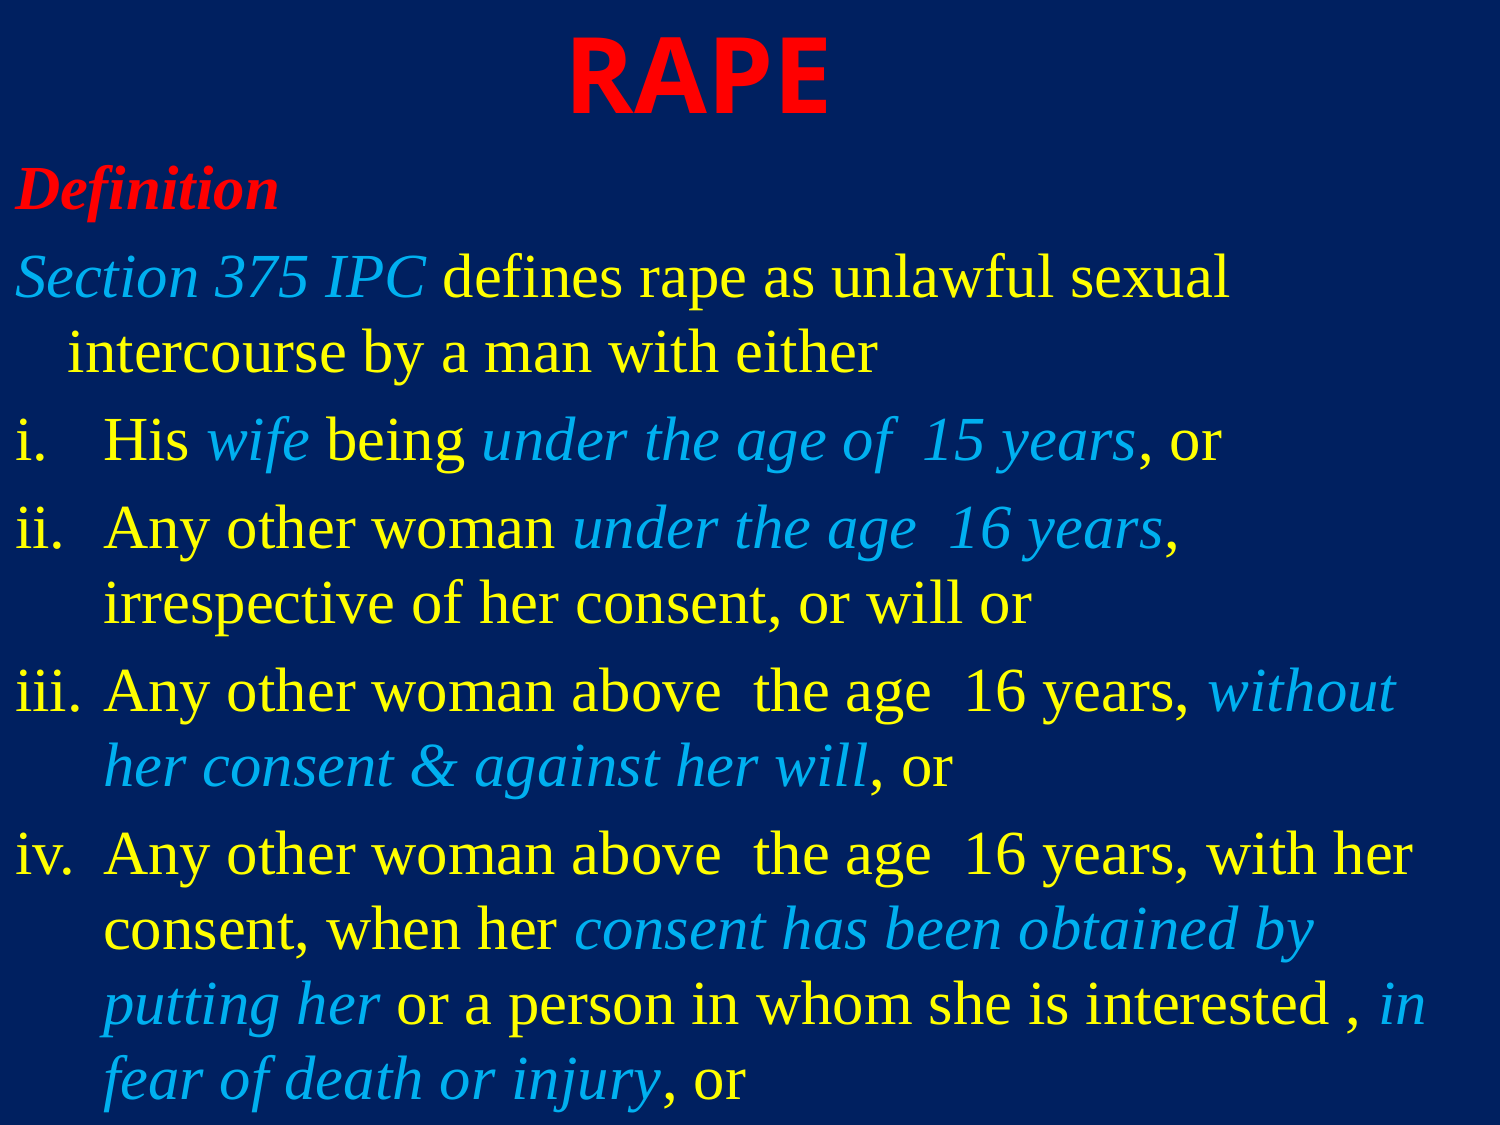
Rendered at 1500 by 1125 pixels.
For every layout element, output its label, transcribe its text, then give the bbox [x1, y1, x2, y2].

list RAPE Definition Section 375 IPC defines rape as unlawful sexual intercourse by a man with either His wife being under the age of 15 years, or Any other woman under the age 16 years, irrespective of her consent, or will or Any other woman above the age 16 years, without her consent & against her will, or Any other woman above the age 16 years, with her consent, when her consent has been obtained by putting her or a person in whom she is interested , in fear of death or injury, or [0, 0, 1500, 1125]
